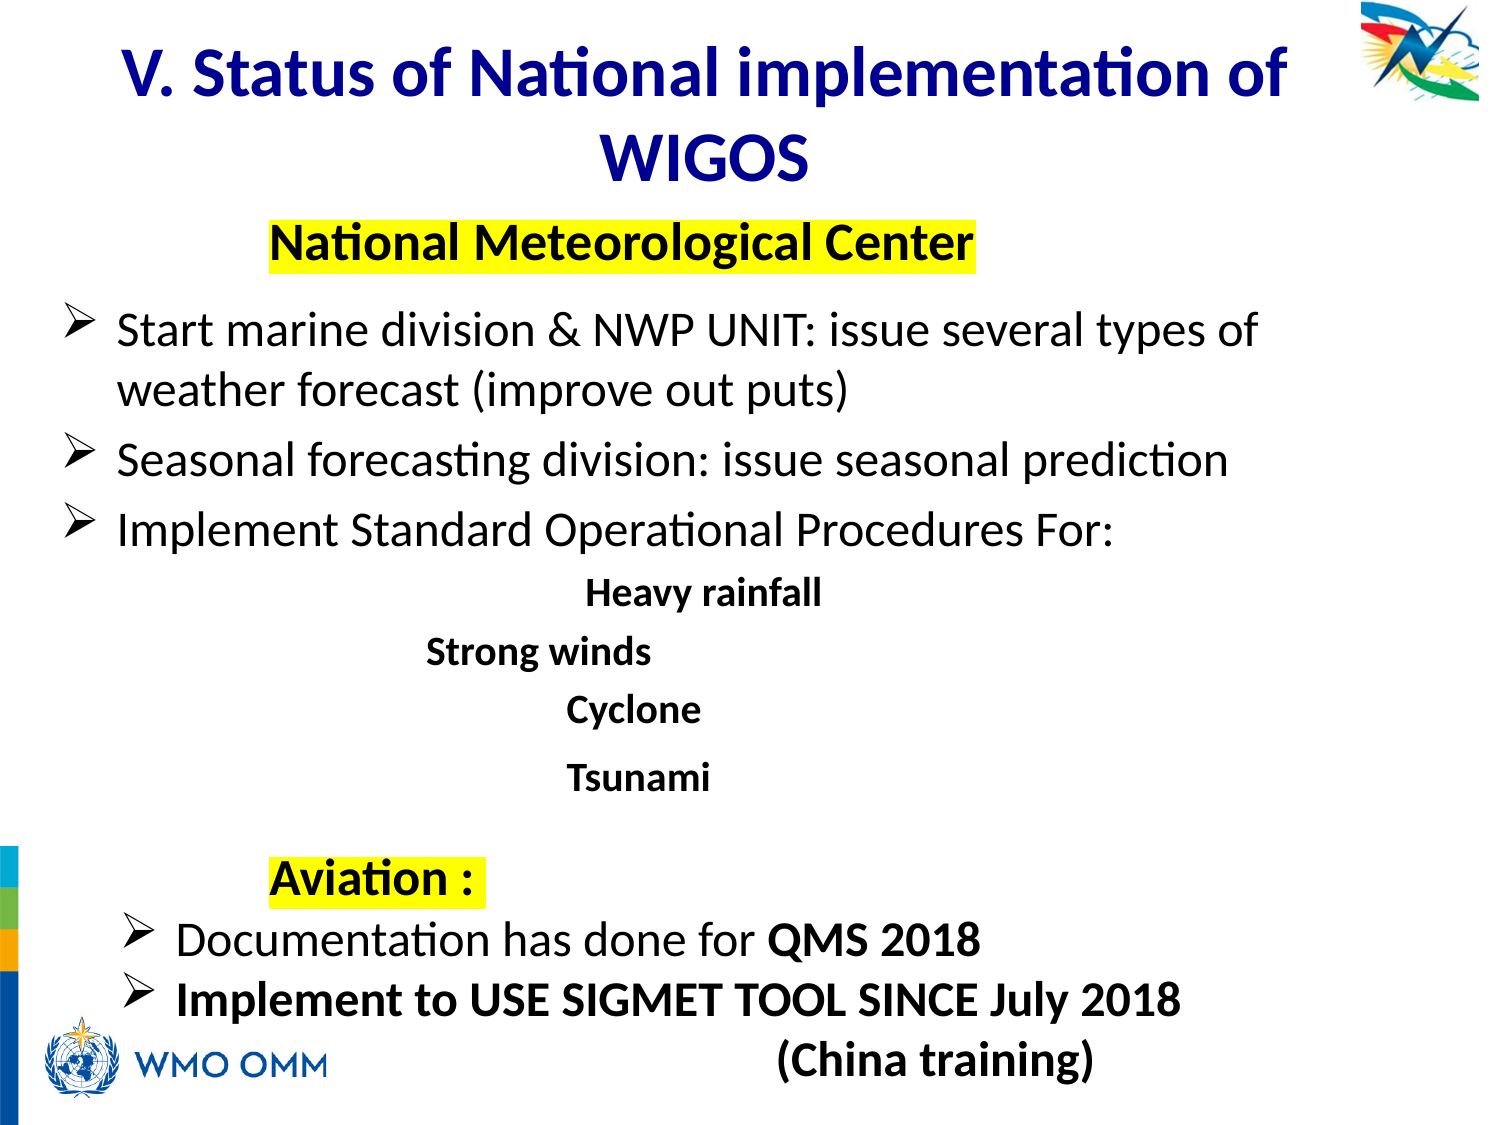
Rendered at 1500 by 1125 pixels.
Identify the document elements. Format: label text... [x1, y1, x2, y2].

text_box National Meteorological Center [104, 199, 1085, 279]
title V. Status of National implementation of WIGOS [30, 16, 1381, 205]
text_box Aviation : Documentation has done for QMS 2018 Implement to USE SIGMET TOOL SINCE July 2018 (China training) [104, 836, 1305, 1125]
list Start marine division & NWP UNIT: issue several types of weather forecast (improve out puts) Seasonal forecasting division: issue seasonal prediction Implement Standard Operational Procedures For: Heavy rainfall Strong winds Cyclone Tsunami [45, 289, 1396, 1032]
picture [0, 845, 104, 1125]
picture [1361, 0, 1479, 111]
